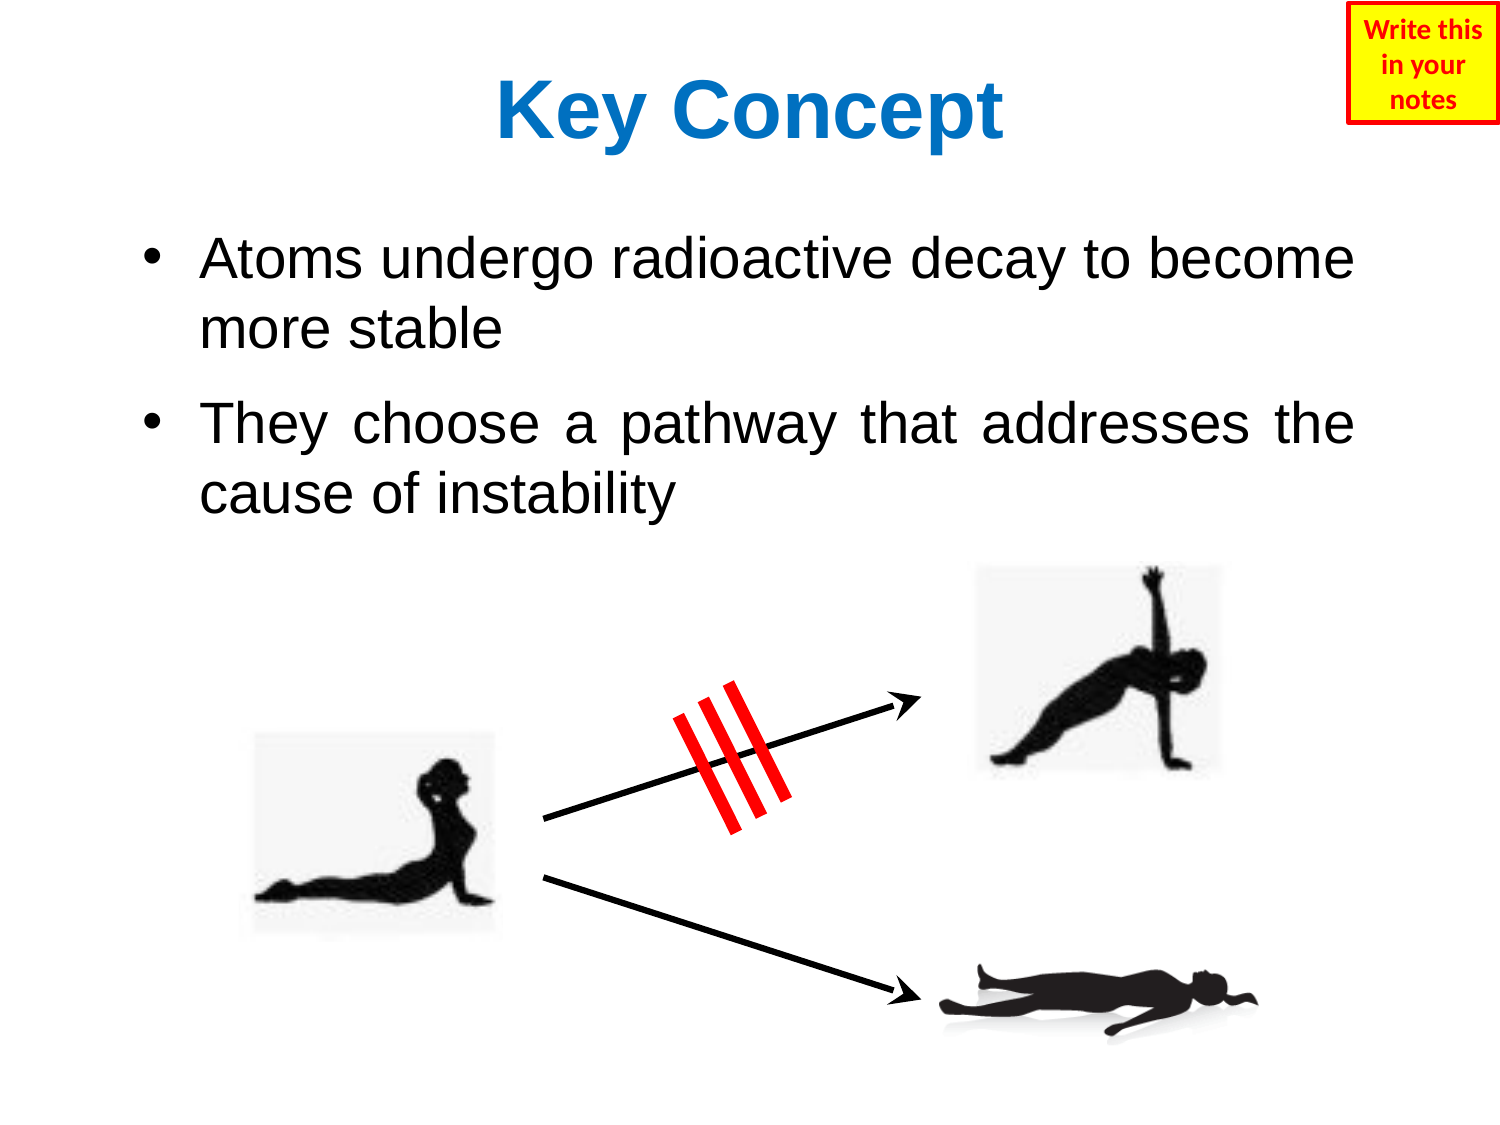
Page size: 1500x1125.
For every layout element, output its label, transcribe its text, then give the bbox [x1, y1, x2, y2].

title Key Concept [30, 45, 1470, 165]
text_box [791, 696, 922, 820]
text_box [543, 696, 672, 820]
picture [937, 957, 1262, 1047]
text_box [543, 876, 922, 1000]
list Atoms undergo radioactive decay to become more stable They choose a pathway that addresses the cause of instability [127, 212, 1373, 1055]
picture [238, 727, 504, 943]
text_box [677, 682, 787, 833]
text_box Write this in your notes [1348, 3, 1499, 123]
picture [966, 560, 1233, 787]
